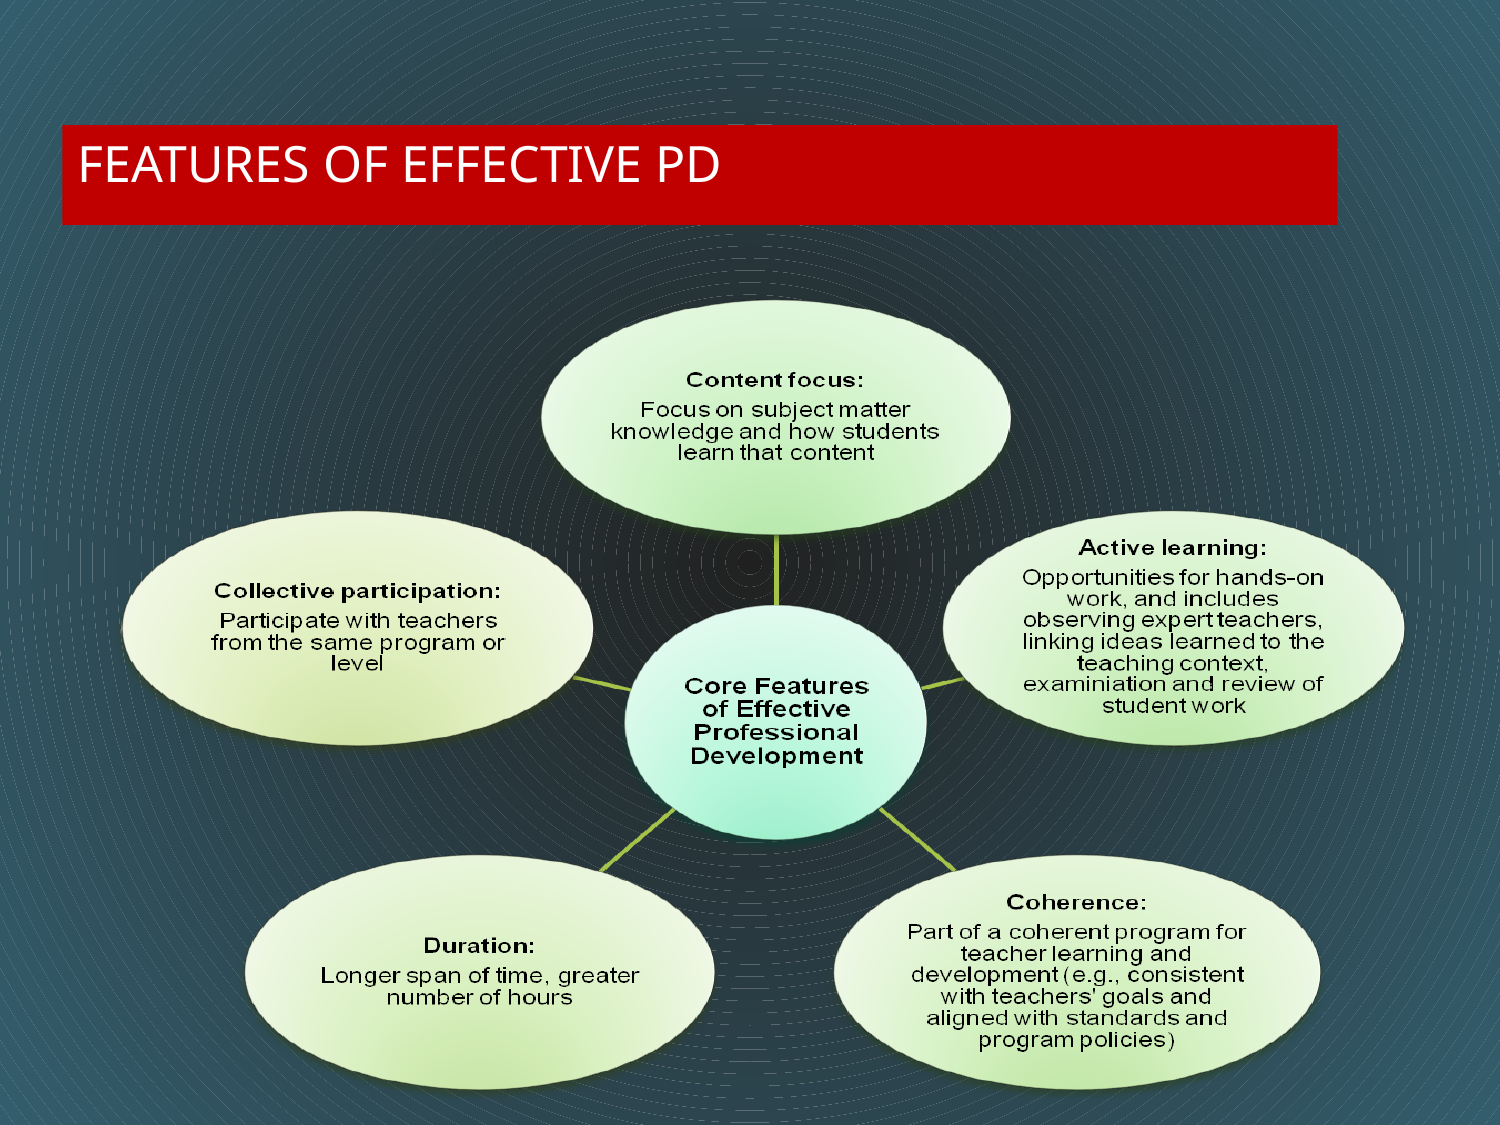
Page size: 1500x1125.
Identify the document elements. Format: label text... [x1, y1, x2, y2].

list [112, 299, 1413, 1101]
title Features of effective PD [62, 125, 1338, 225]
